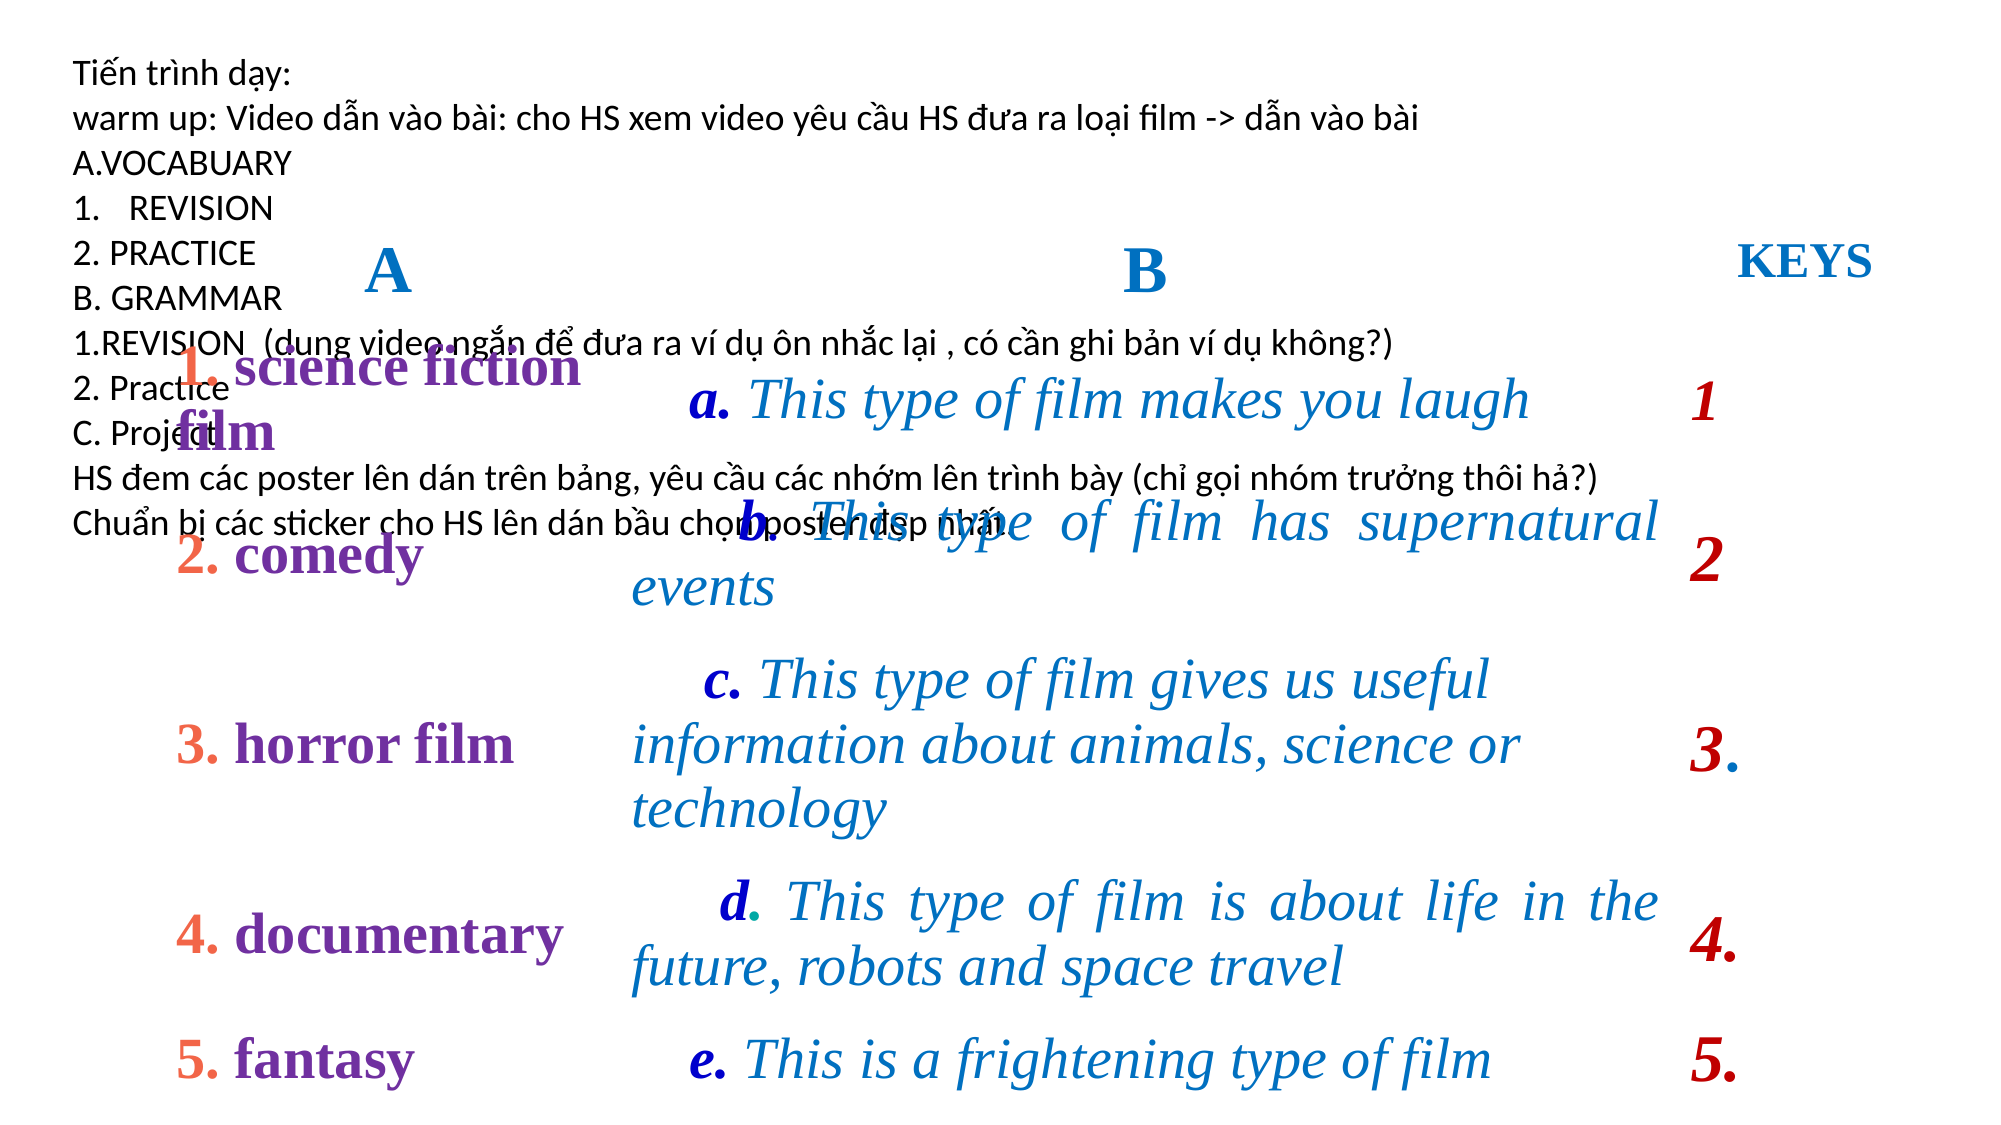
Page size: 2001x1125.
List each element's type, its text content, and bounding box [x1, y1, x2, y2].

table_cell c. This type of film gives us useful information about animals, science or technology [616, 631, 1676, 856]
table_cell 4. [1676, 856, 1935, 1011]
table_cell 2 [1676, 476, 1935, 631]
table_cell 1. science fiction film [161, 321, 616, 476]
table_cell 5. [1676, 1011, 1935, 1106]
table_header B [616, 226, 1676, 321]
table_header A [161, 226, 616, 321]
table_cell 3. horror film [161, 631, 616, 856]
table_header KEYS [1676, 226, 1935, 321]
table_cell 1 [1676, 321, 1935, 476]
table_cell 5. fantasy [161, 1011, 616, 1106]
table_cell e. This is a frightening type of film [616, 1011, 1676, 1106]
table_cell d. This type of film is about life in the future, robots and space travel [616, 856, 1676, 1011]
table_cell b. This type of film has supernatural events [616, 476, 1676, 631]
table_cell 4. documentary [161, 856, 616, 1011]
table_cell a. This type of film makes you laugh [616, 321, 1676, 476]
text_box Tiến trình dạy: warm up: Video dẫn vào bài: cho HS xem video yêu cầu HS đưa ra loại film -> dẫn vào bài A.VOCABUARY REVISION 2. PRACTICE B. GRAMMAR 1.REVISION (dung video ngắn để đưa ra ví dụ ôn nhắc lại , có cần ghi bản ví dụ không?) 2. Practice C. Project HS đem các poster lên dán trên bảng, yêu cầu các nhớm lên trình bày (chỉ gọi nhóm trưởng thôi hả?) Chuẩn bị các sticker cho HS lên dán bầu chọn poster đẹp nhất. [57, 40, 1905, 641]
table_cell 2. comedy [161, 476, 616, 631]
table_cell 3. [1676, 631, 1935, 856]
